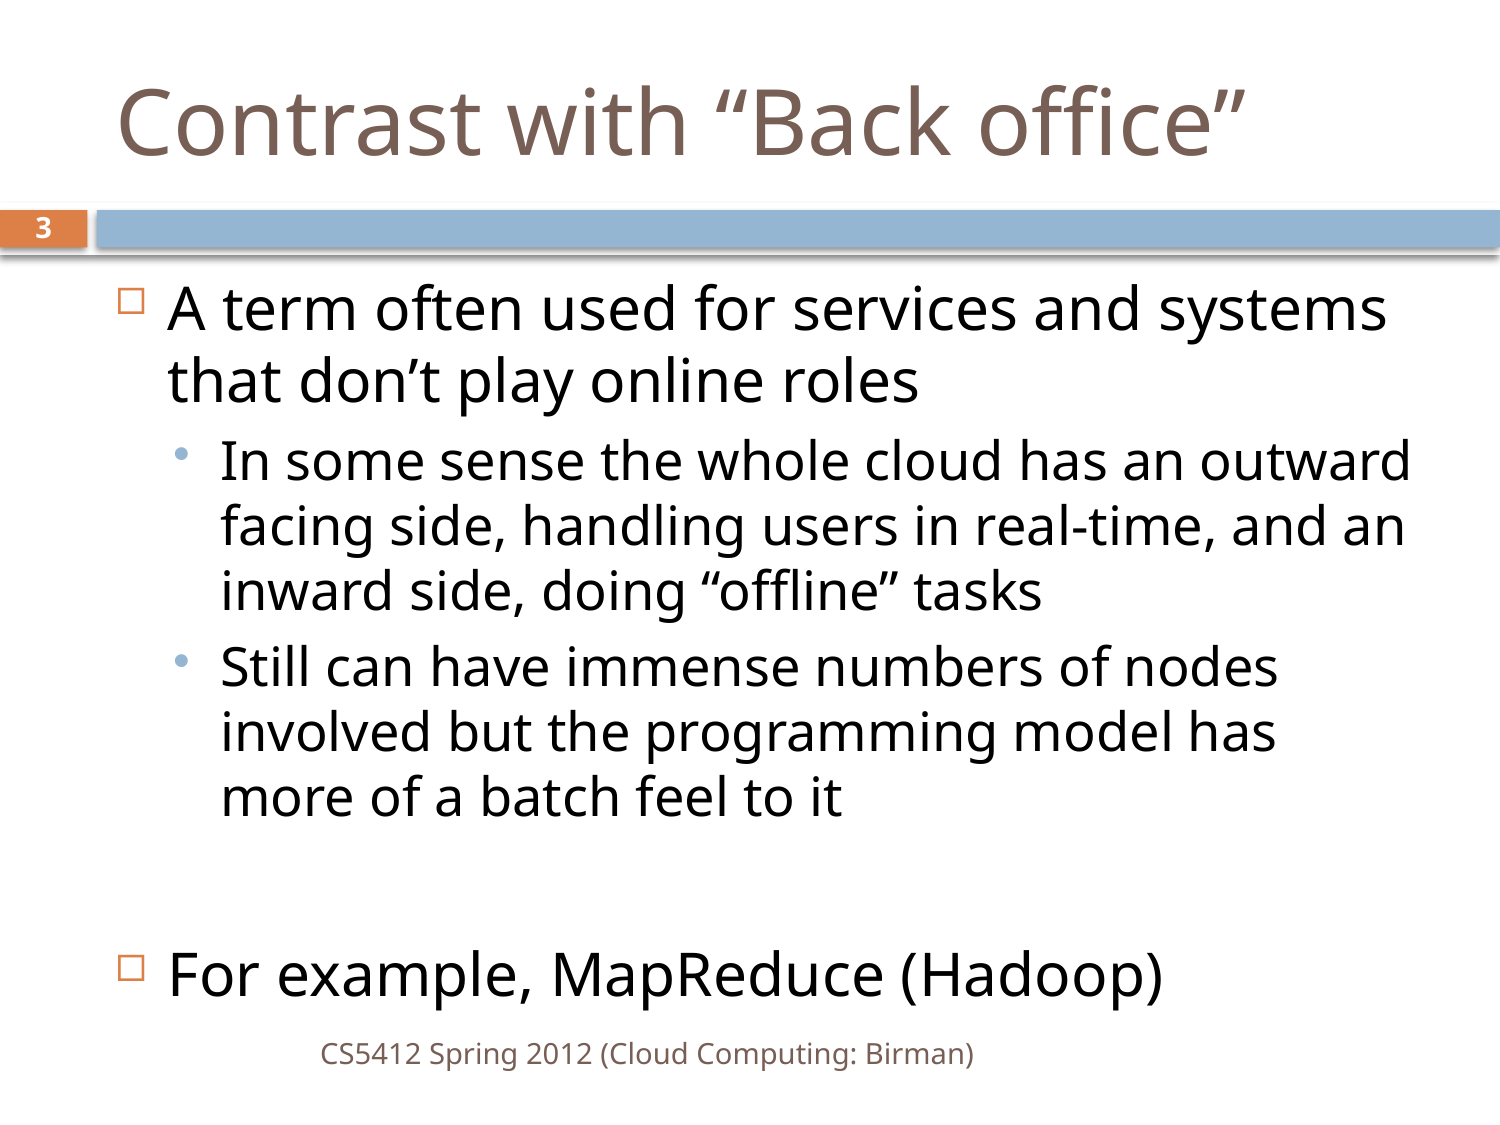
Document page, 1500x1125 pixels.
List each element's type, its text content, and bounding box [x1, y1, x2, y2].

slide_number 3 [0, 208, 88, 249]
title Contrast with “Back office” [100, 37, 1438, 200]
list A term often used for services and systems that don’t play online roles In some sense the whole cloud has an outward facing side, handling users in real-time, and an inward side, doing “offline” tasks Still can have immense numbers of nodes involved but the programming model has more of a batch feel to it For example, MapReduce (Hadoop) [100, 262, 1438, 1000]
footer CS5412 Spring 2012 (Cloud Computing: Birman) [99, 1024, 990, 1085]
